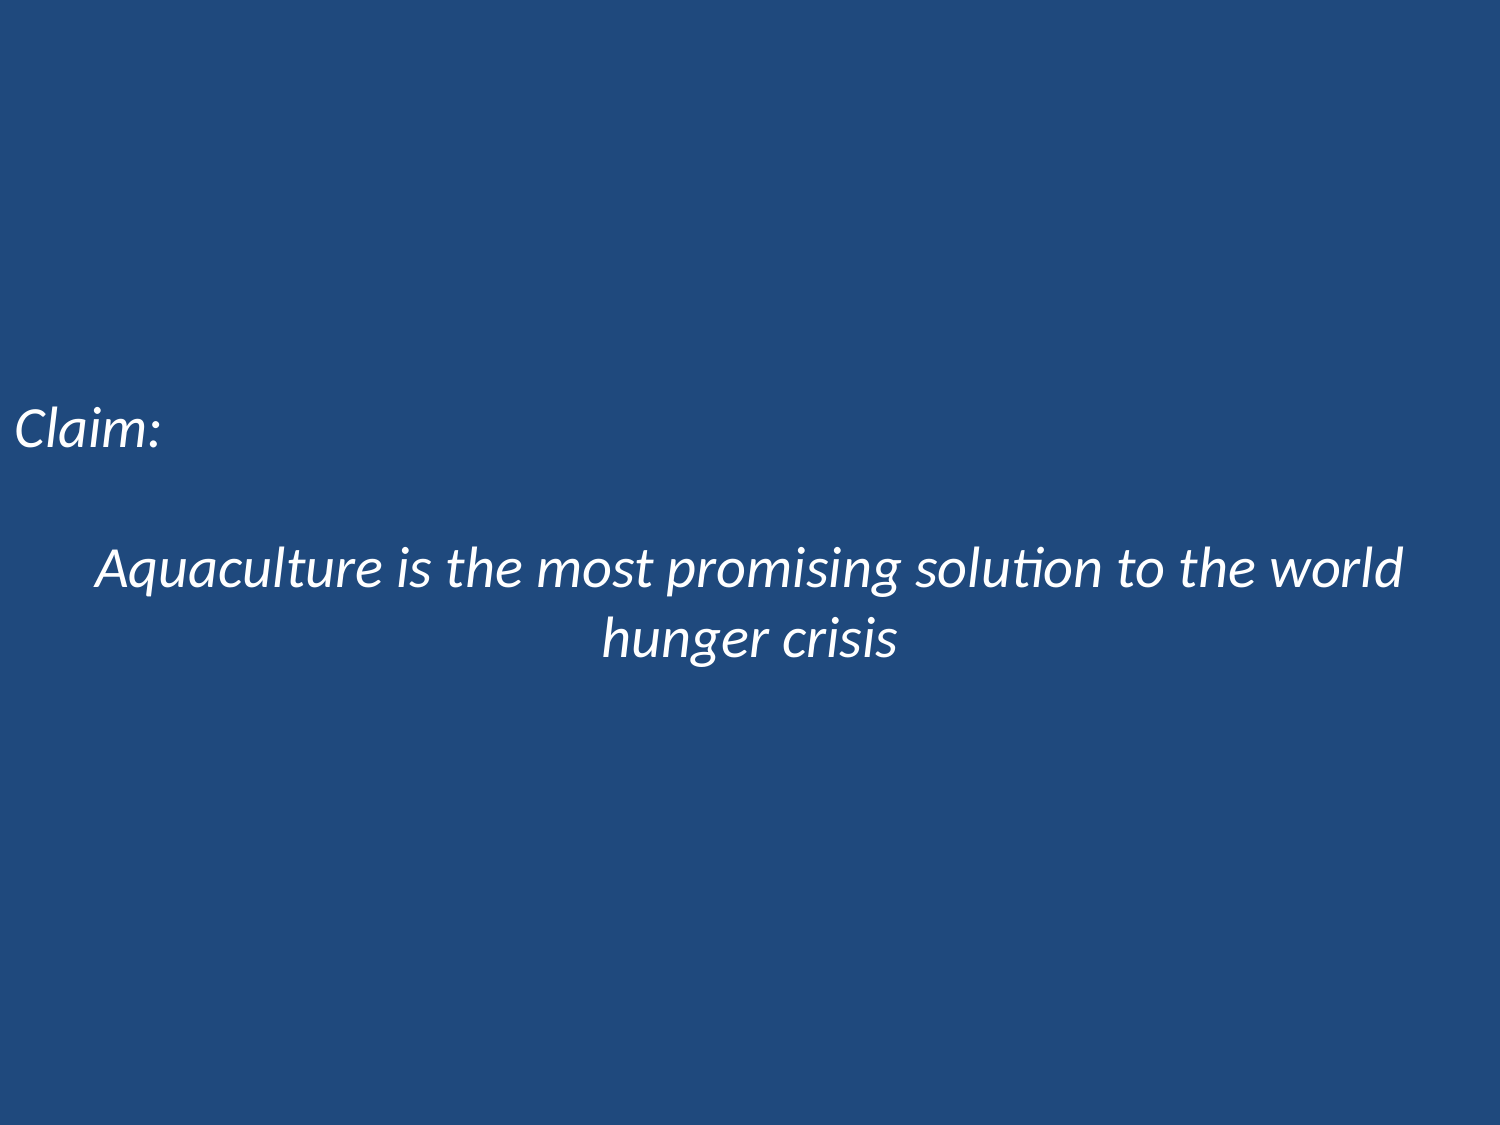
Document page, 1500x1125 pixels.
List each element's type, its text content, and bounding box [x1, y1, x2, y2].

text_box Claim: Aquaculture is the most promising solution to the world hunger crisis [0, 381, 1500, 677]
